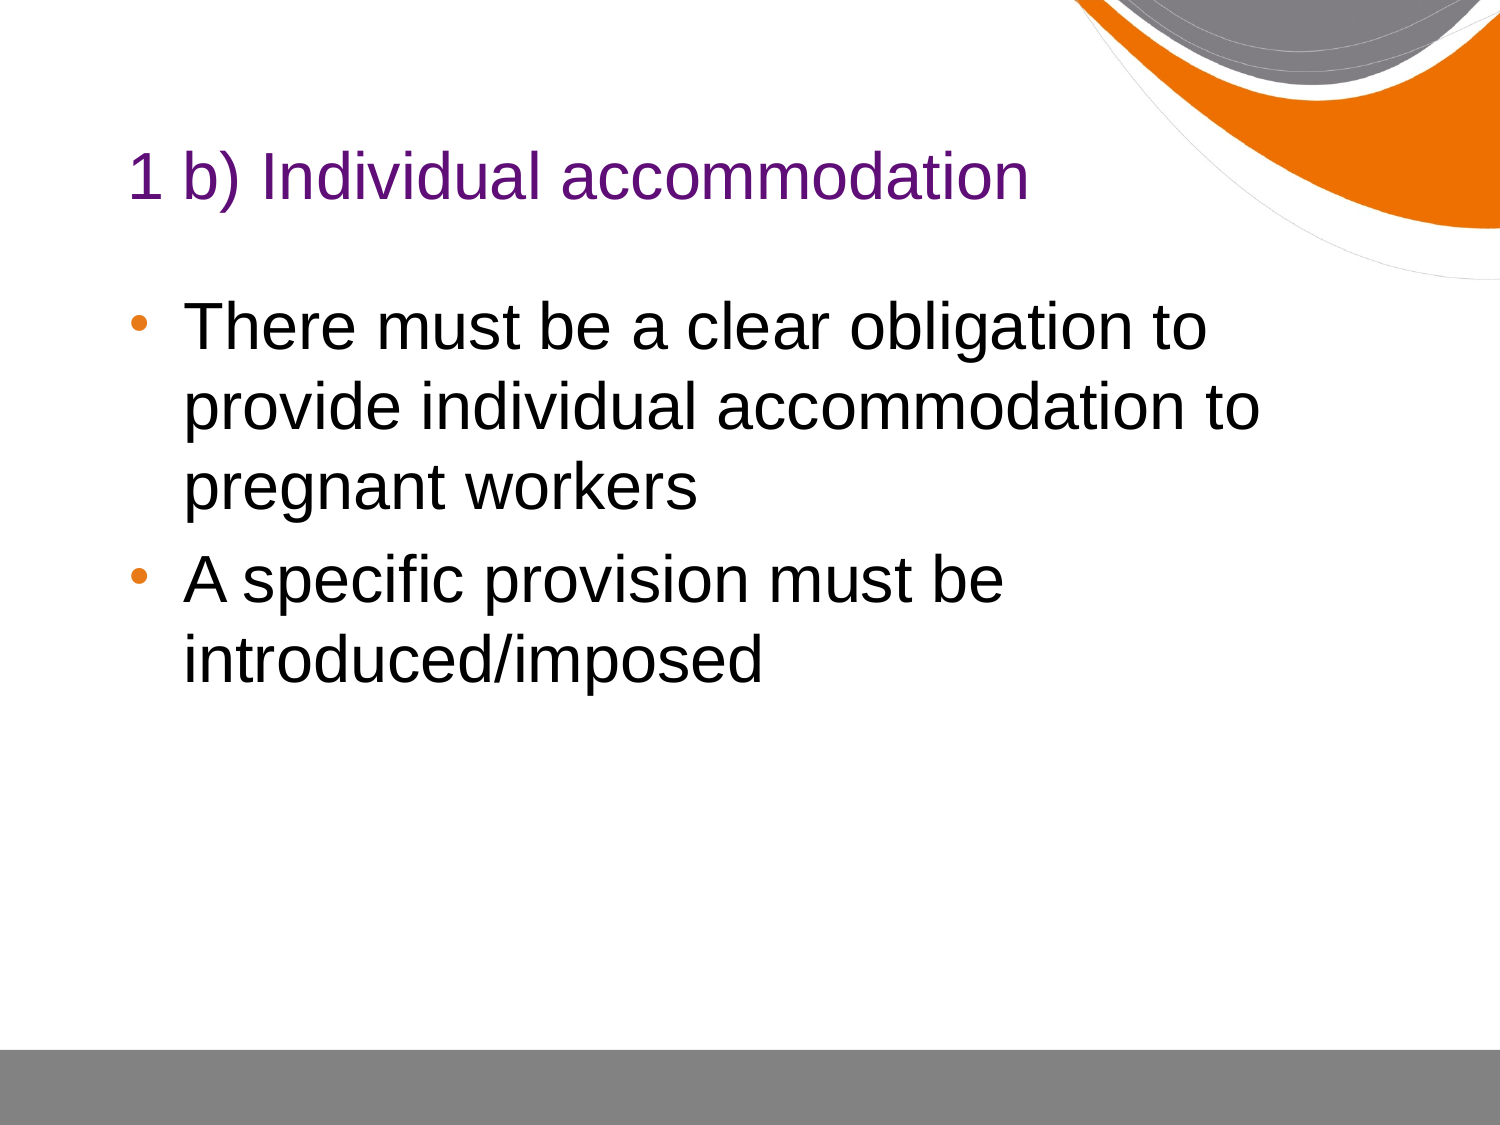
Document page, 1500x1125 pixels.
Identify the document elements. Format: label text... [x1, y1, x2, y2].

picture [1068, 0, 1500, 290]
title 1 b) Individual accommodation [112, 124, 1388, 263]
list There must be a clear obligation to provide individual accommodation to pregnant workers A specific provision must be introduced/imposed [112, 274, 1388, 1001]
